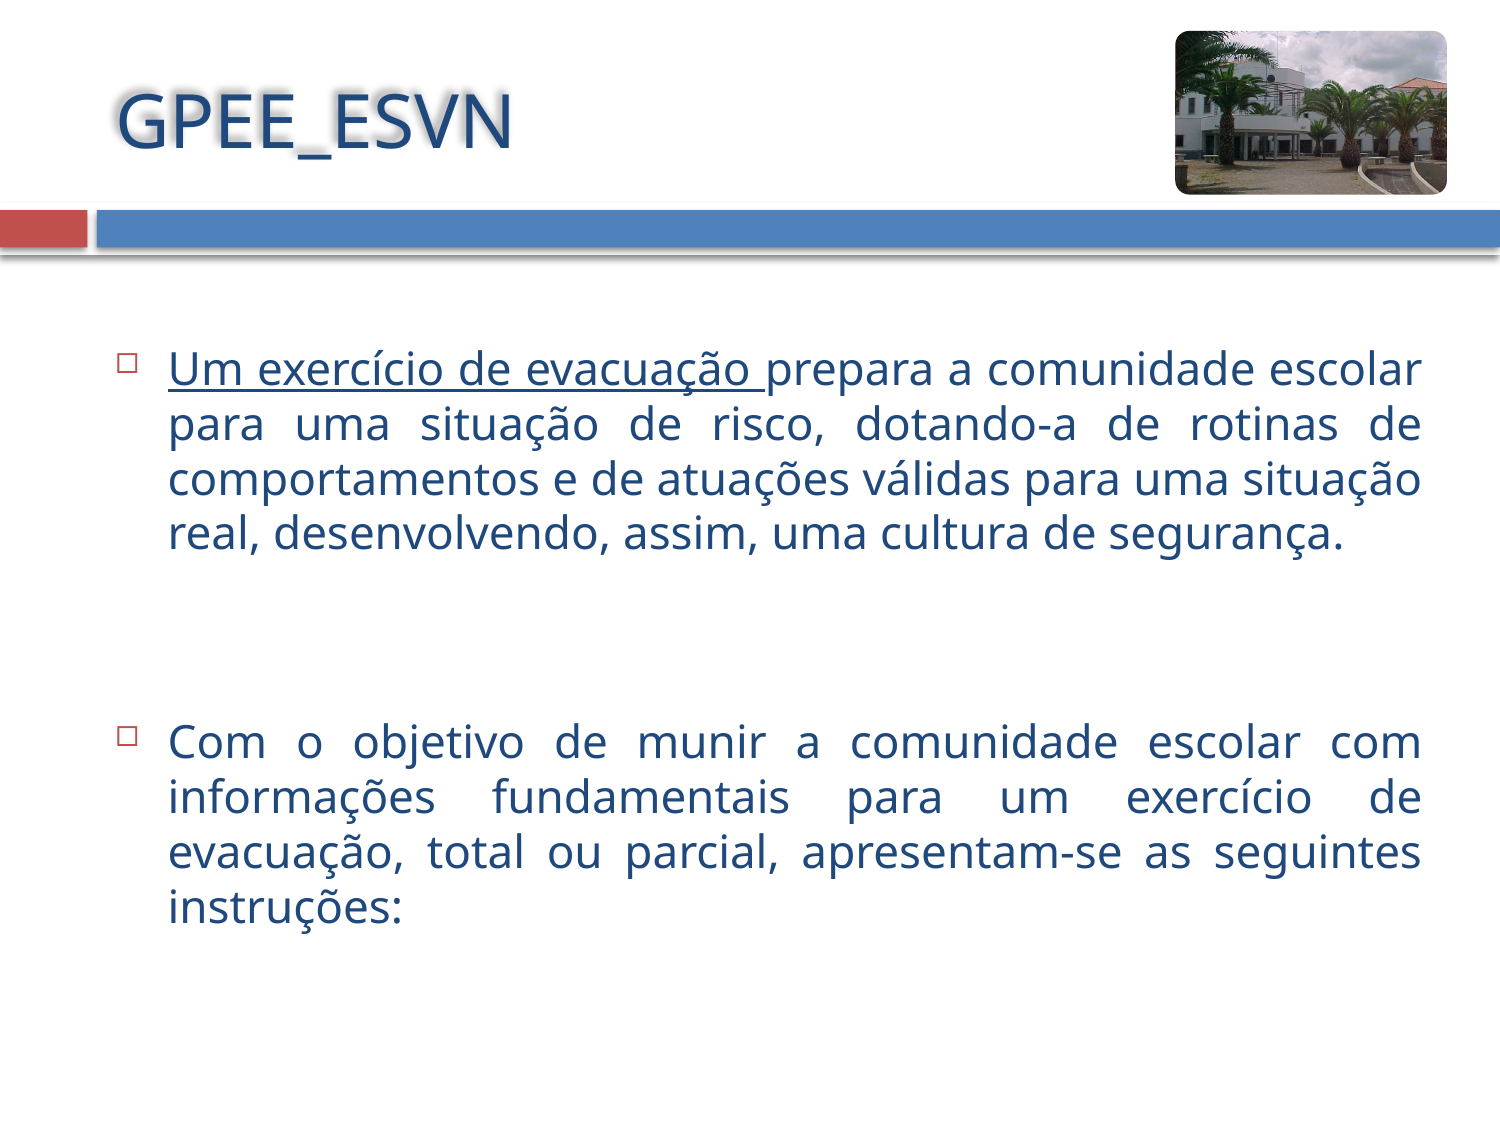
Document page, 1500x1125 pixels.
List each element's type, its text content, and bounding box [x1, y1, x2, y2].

title GPEE_ESVN [100, 37, 1171, 200]
picture [1174, 30, 1448, 195]
list Um exercício de evacuação prepara a comunidade escolar para uma situação de risco, dotando-a de rotinas de comportamentos e de atuações válidas para uma situação real, desenvolvendo, assim, uma cultura de segurança. Com o objetivo de munir a comunidade escolar com informações fundamentais para um exercício de evacuação, total ou parcial, apresentam-se as seguintes instruções: [100, 262, 1438, 1000]
